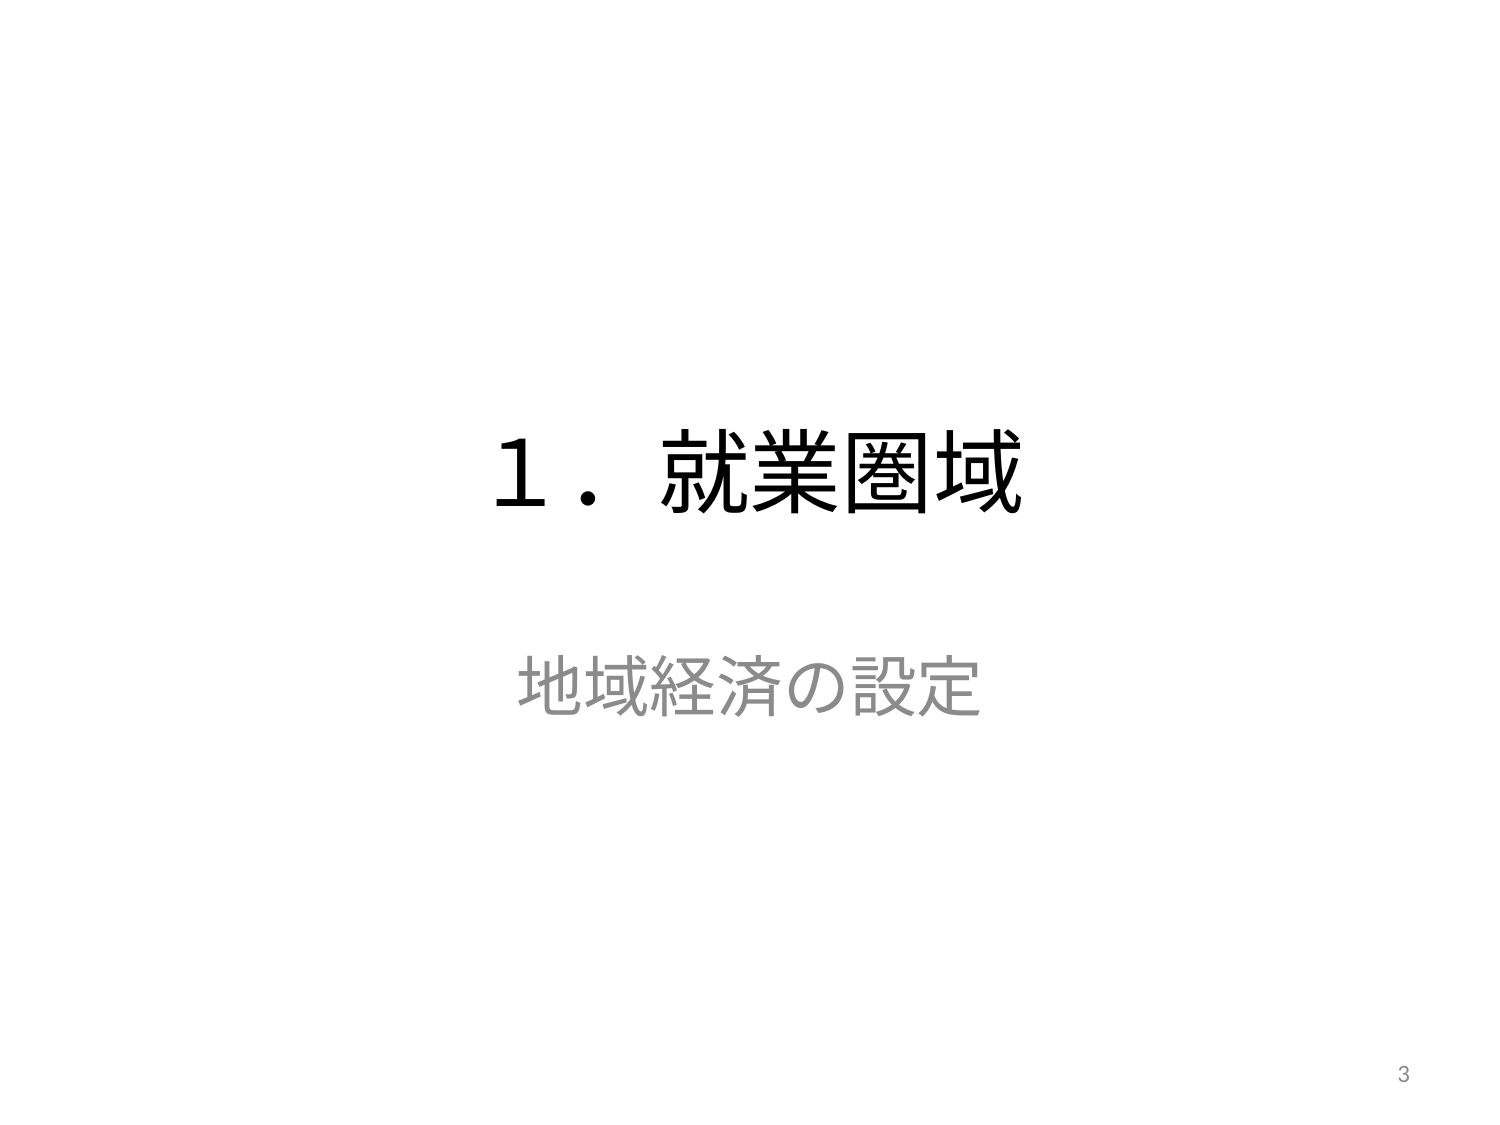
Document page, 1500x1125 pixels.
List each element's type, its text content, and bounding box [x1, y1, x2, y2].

title １．就業圏域 [112, 349, 1388, 591]
subtitle 地域経済の設定 [225, 637, 1275, 925]
slide_number 3 [1074, 1042, 1425, 1103]
